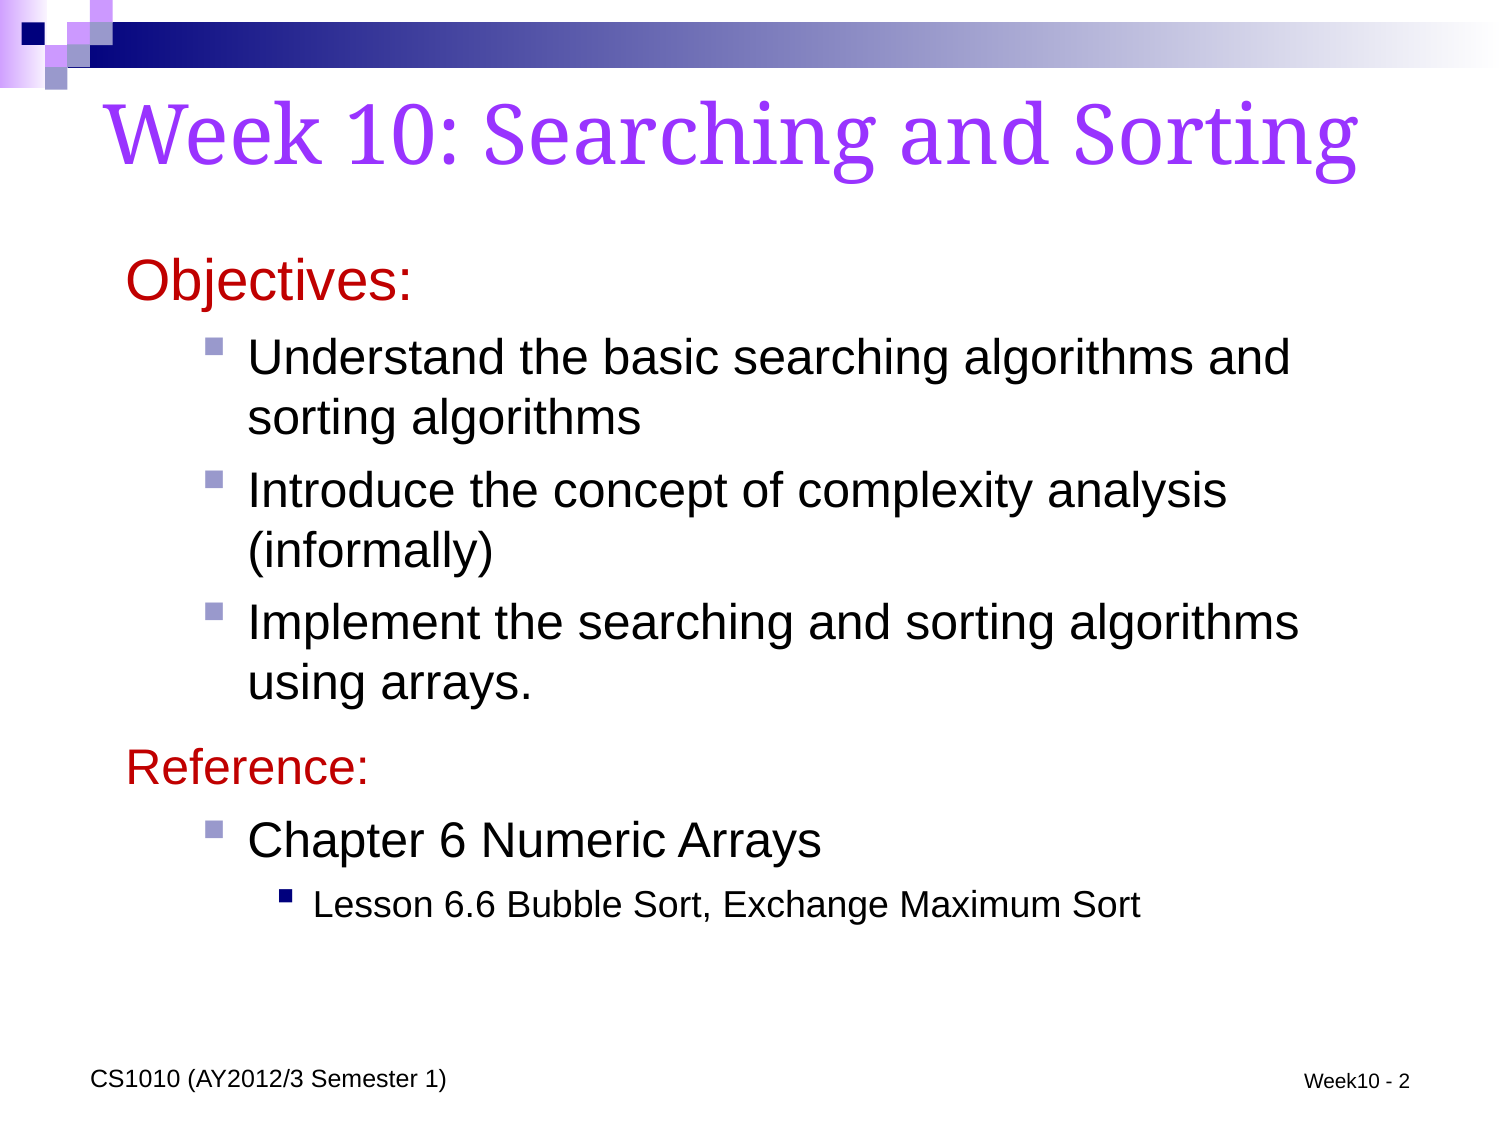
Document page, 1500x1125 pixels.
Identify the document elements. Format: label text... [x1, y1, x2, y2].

title Week 10: Searching and Sorting [87, 62, 1463, 201]
list Objectives: Understand the basic searching algorithms and sorting algorithms Introduce the concept of complexity analysis (informally) Implement the searching and sorting algorithms using arrays. Reference: Chapter 6 Numeric Arrays Lesson 6.6 Bubble Sort, Exchange Maximum Sort [110, 234, 1361, 973]
footer CS1010 (AY2012/3 Semester 1) [74, 1024, 551, 1101]
slide_number Week10 - 2 [1074, 1024, 1426, 1101]
